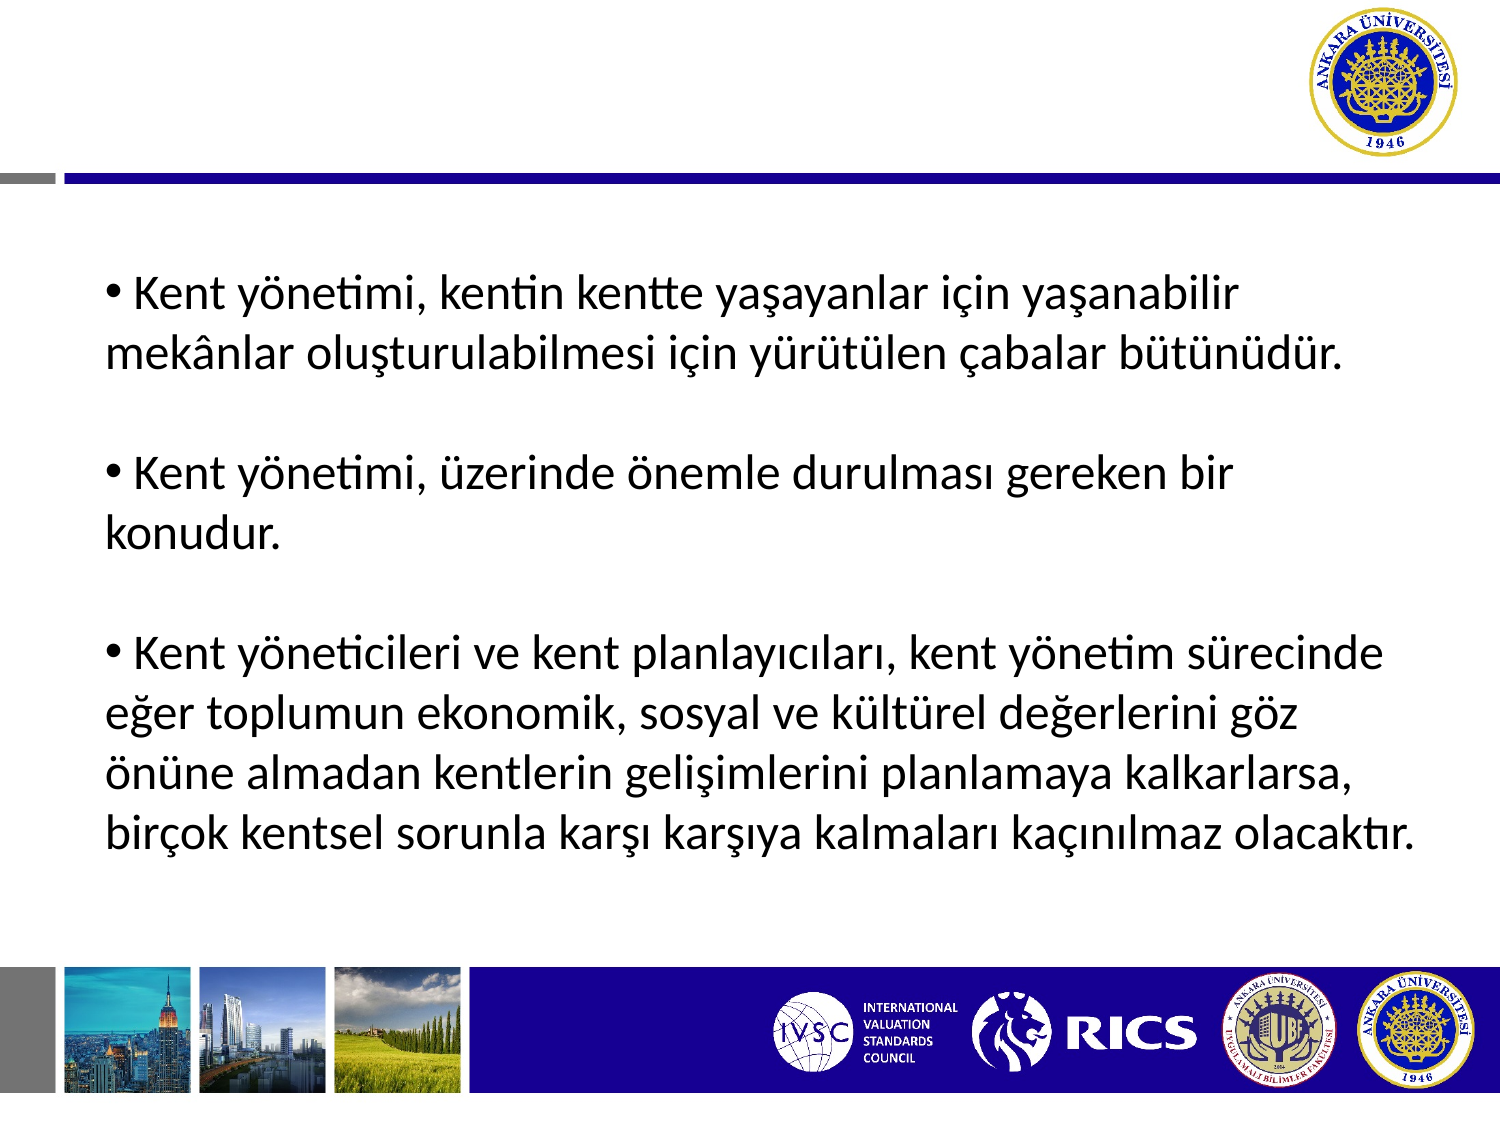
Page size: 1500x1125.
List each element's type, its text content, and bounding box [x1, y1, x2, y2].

picture [0, 0, 1500, 1125]
text_box Kent yönetimi, kentin kentte yaşayanlar için yaşanabilir mekânlar oluşturulabilmesi için yürütülen çabalar bütünüdür. Kent yönetimi, üzerinde önemle durulması gereken bir konudur. Kent yöneticileri ve kent planlayıcıları, kent yönetim sürecinde eğer toplumun ekonomik, sosyal ve kültürel değerlerini göz önüne almadan kentlerin gelişimlerini planlamaya kalkarlarsa, birçok kentsel sorunla karşı karşıya kalmaları kaçınılmaz olacaktır. [90, 252, 1435, 868]
